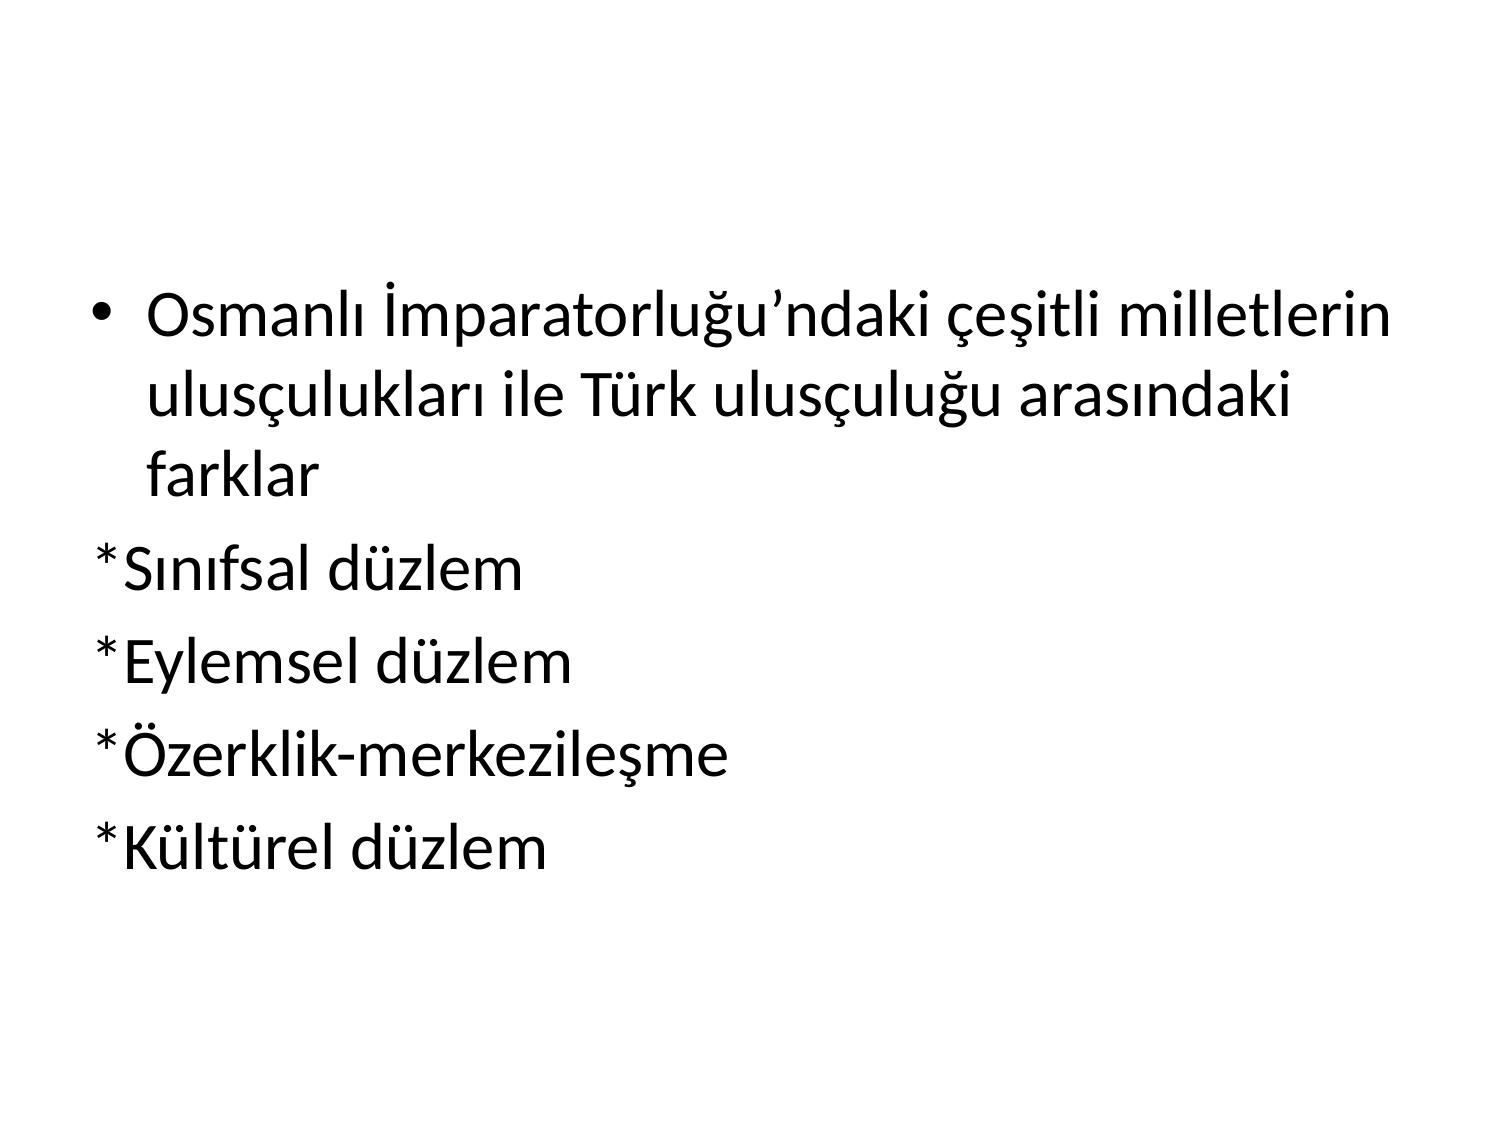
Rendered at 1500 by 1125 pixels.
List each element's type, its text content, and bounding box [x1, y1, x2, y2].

list Osmanlı İmparatorluğu’ndaki çeşitli milletlerin ulusçulukları ile Türk ulusçuluğu arasındaki farklar *Sınıfsal düzlem *Eylemsel düzlem *Özerklik-merkezileşme *Kültürel düzlem [75, 262, 1425, 1005]
